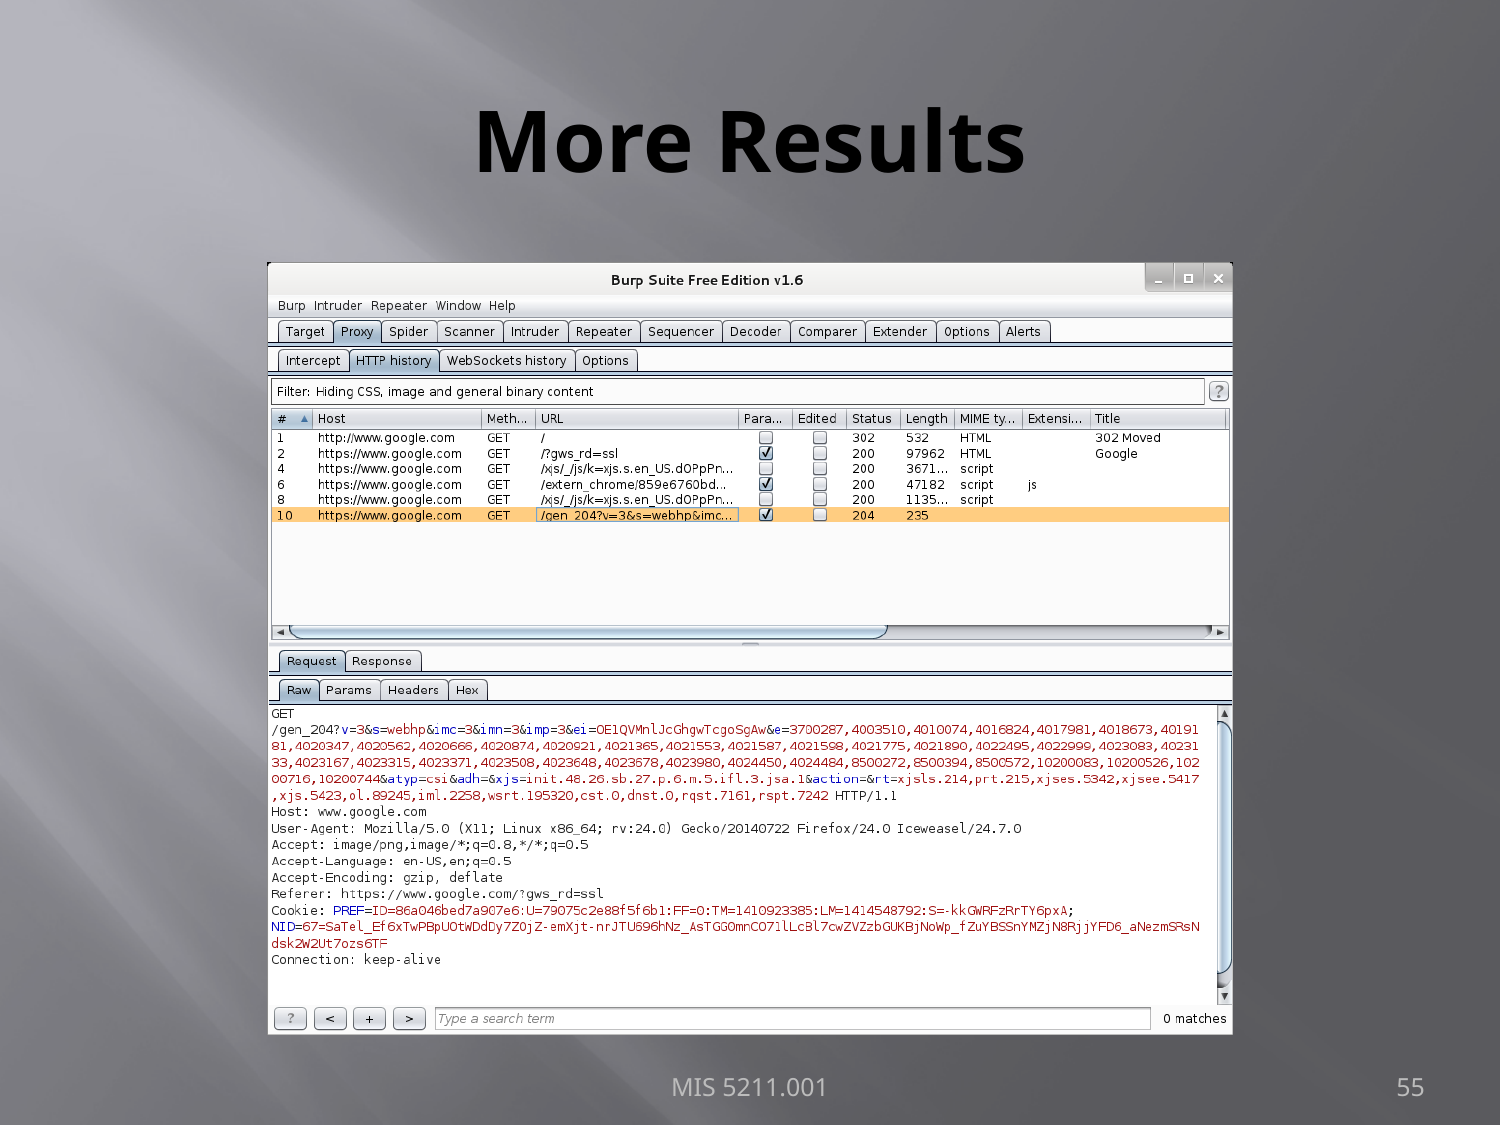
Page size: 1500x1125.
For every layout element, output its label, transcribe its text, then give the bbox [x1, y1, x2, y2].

title More Results [75, 45, 1425, 233]
slide_number 55 [1299, 1052, 1425, 1113]
footer MIS 5211.001 [512, 1078, 988, 1113]
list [266, 262, 1233, 1036]
